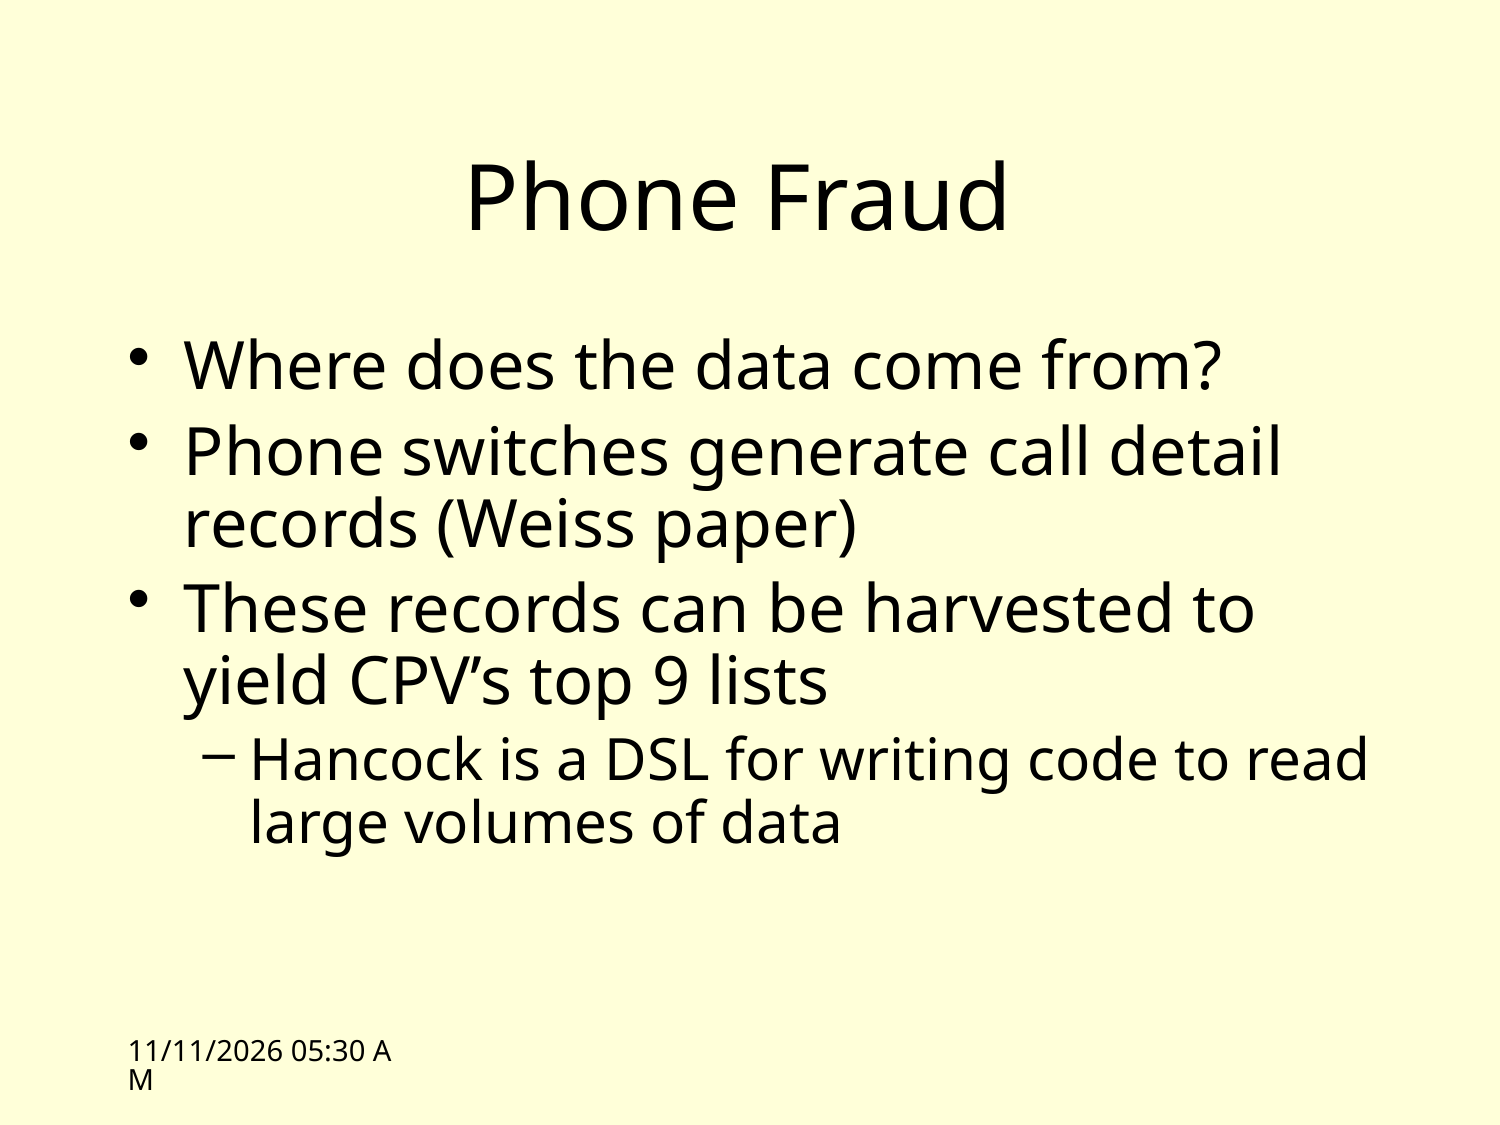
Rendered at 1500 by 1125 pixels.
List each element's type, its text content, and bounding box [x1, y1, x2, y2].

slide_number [112, 1024, 426, 1101]
list Where does the data come from? Phone switches generate call detail records (Weiss paper) These records can be harvested to yield CPV’s top 9 lists Hancock is a DSL for writing code to read large volumes of data [112, 324, 1388, 1001]
title Phone Fraud [112, 99, 1388, 288]
